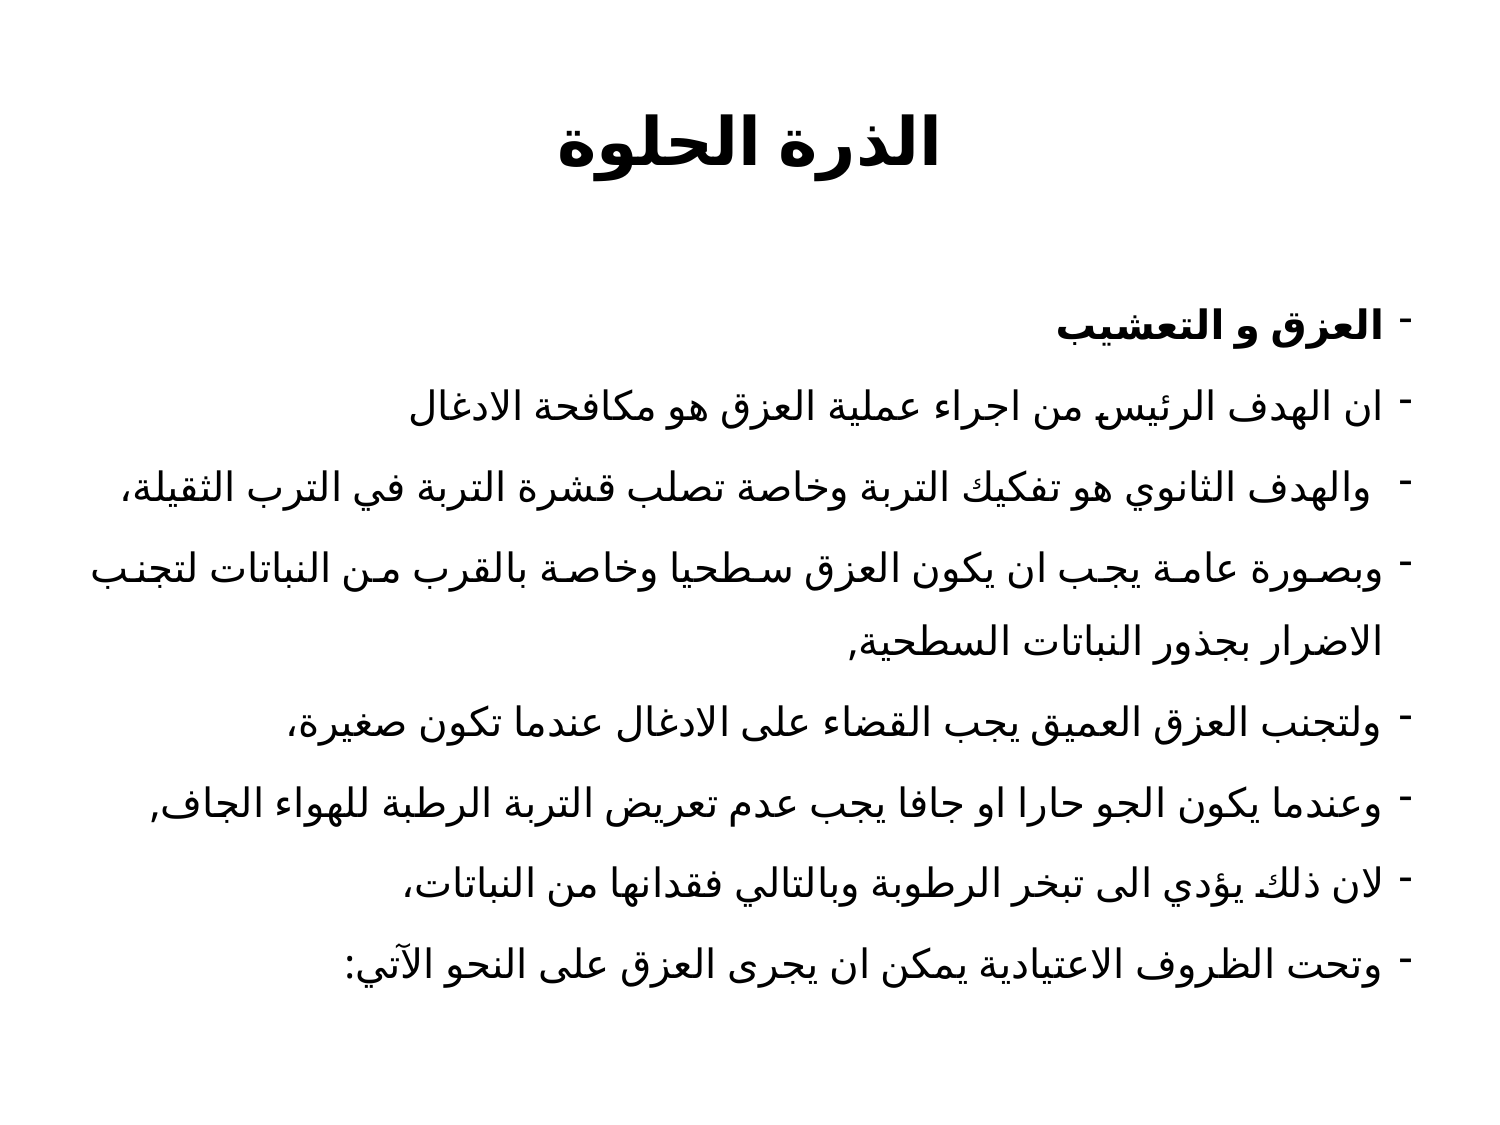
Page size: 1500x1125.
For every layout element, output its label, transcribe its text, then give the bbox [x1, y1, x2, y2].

list العزق و التعشيب ان الهدف الرئيس من اجراء عملية العزق هو مكافحة الادغال والهدف الثانوي هو تفكيك التربة وخاصة تصلب قشرة التربة في الترب الثقيلة، وبصورة عامة يجب ان يكون العزق سطحيا وخاصة بالقرب من النباتات لتجنب الاضرار بجذور النباتات السطحية, ولتجنب العزق العميق يجب القضاء على الادغال عندما تكون صغيرة، وعندما يكون الجو حارا او جافا يجب عدم تعريض التربة الرطبة للهواء الجاف, لان ذلك يؤدي الى تبخر الرطوبة وبالتالي فقدانها من النباتات، وتحت الظروف الاعتيادية يمكن ان يجرى العزق على النحو الآتي: [75, 262, 1425, 1005]
title الذرة الحلوة [75, 45, 1425, 233]
